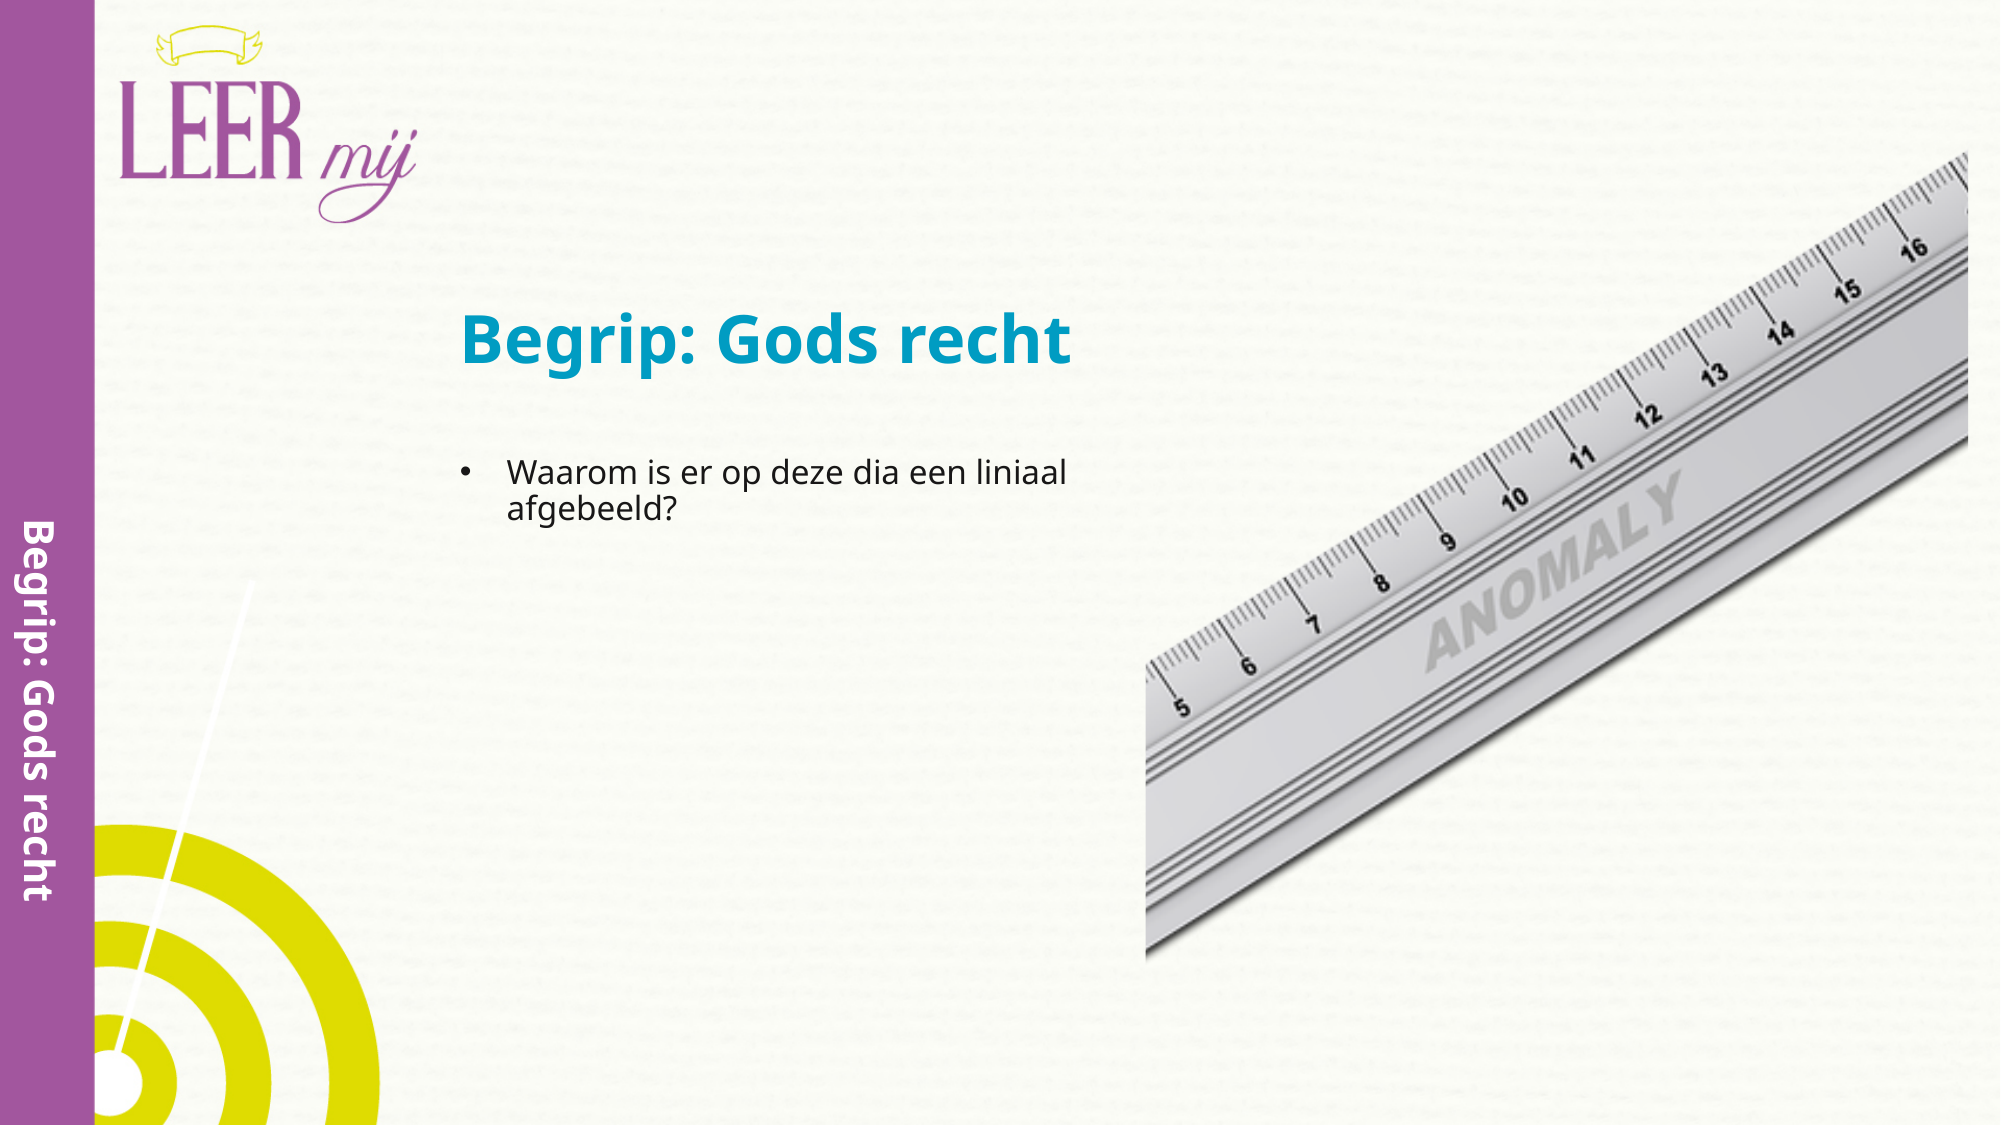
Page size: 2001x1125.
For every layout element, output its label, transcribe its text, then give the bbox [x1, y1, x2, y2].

picture [0, 0, 2001, 1125]
title Begrip: Gods recht [444, 229, 1102, 386]
list Waarom is er op deze dia een liniaal afgebeeld? [444, 448, 1105, 968]
list Begrip: Gods recht [7, 503, 89, 1094]
